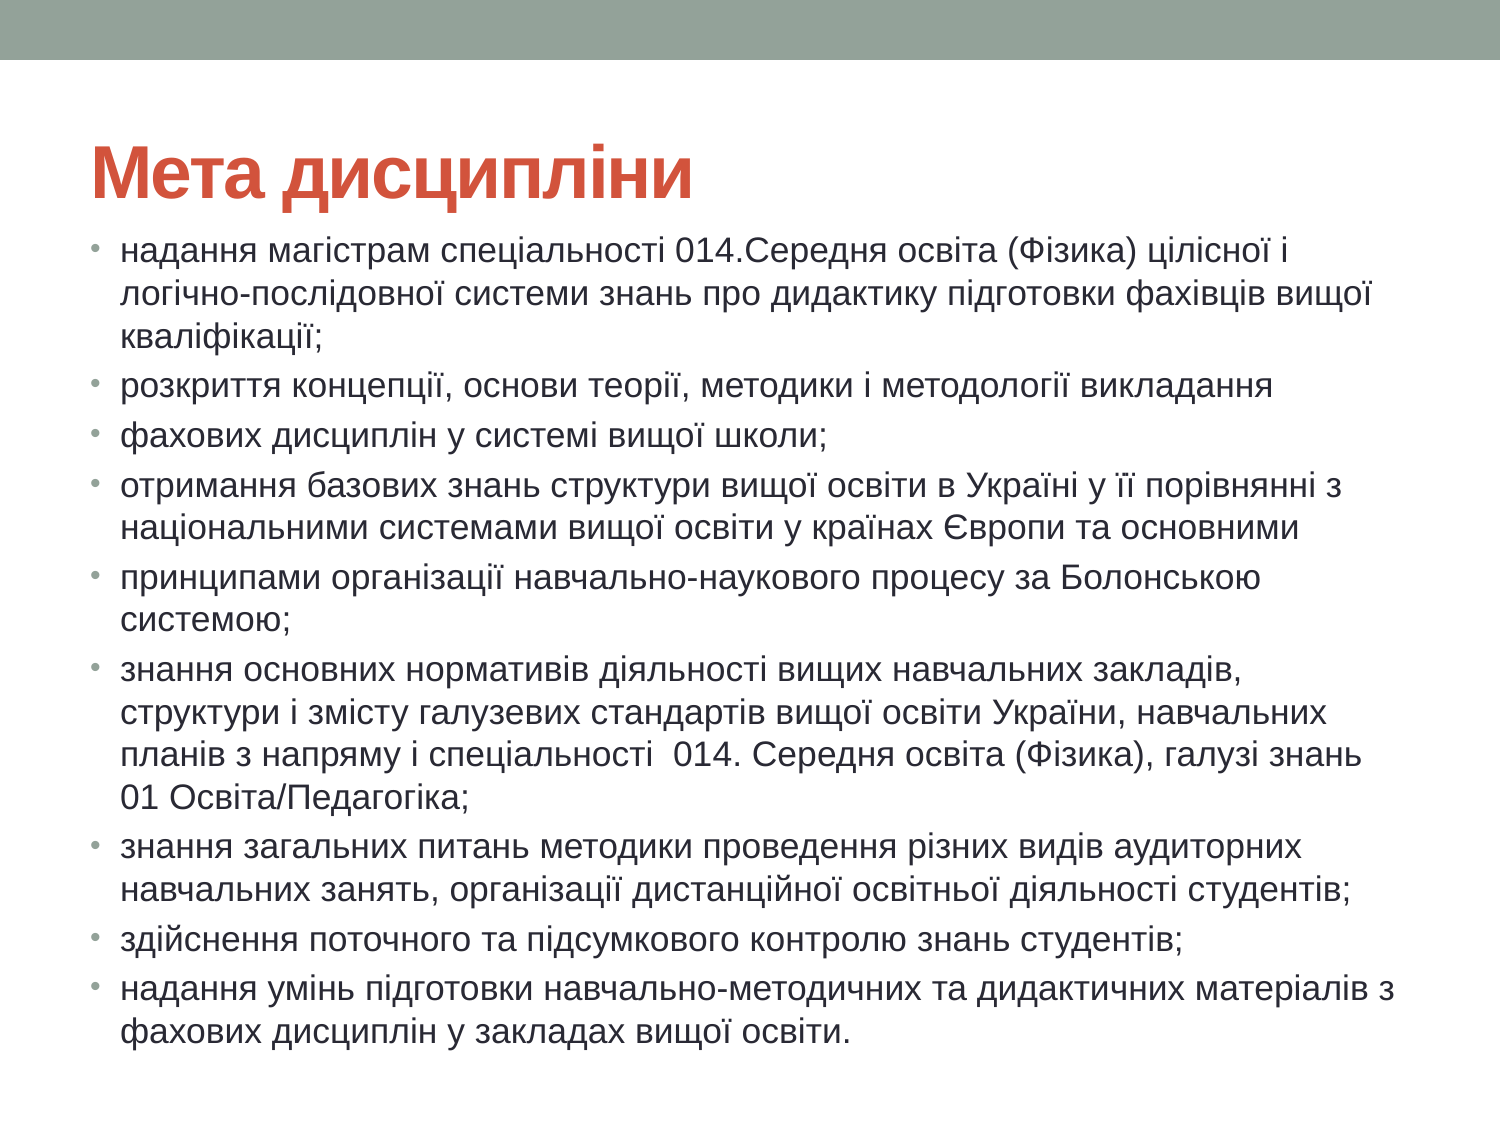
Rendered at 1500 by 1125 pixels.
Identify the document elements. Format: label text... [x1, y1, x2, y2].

list надання магістрам спеціальності 014.Середня освіта (Фізика) цілісної і логічно-послідовної системи знань про дидактику підготовки фахівців вищої кваліфікації; розкриття концепції, основи теорії, методики і методології викладання фахових дисциплін у системі вищої школи; отримання базових знань структури вищої освіти в Україні у її порівнянні з національними системами вищої освіти у країнах Європи та основними принципами організації навчально-наукового процесу за Болонською системою; знання основних нормативів діяльності вищих навчальних закладів, структури і змісту галузевих стандартів вищої освіти України, навчальних планів з напряму і спеціальності 014. Середня освіта (Фізика), галузі знань 01 Освіта/Педагогіка; знання загальних питань методики проведення різних видів аудиторних навчальних занять, організації дистанційної освітньої діяльності студентів; здійснення поточного та підсумкового контролю знань студентів; надання умінь підготовки навчально-методичних та дидактичних матеріалів з фахових дисциплін у закладах вищої освіти. [75, 219, 1425, 1083]
title Мета дисципліни [75, 87, 1425, 219]
